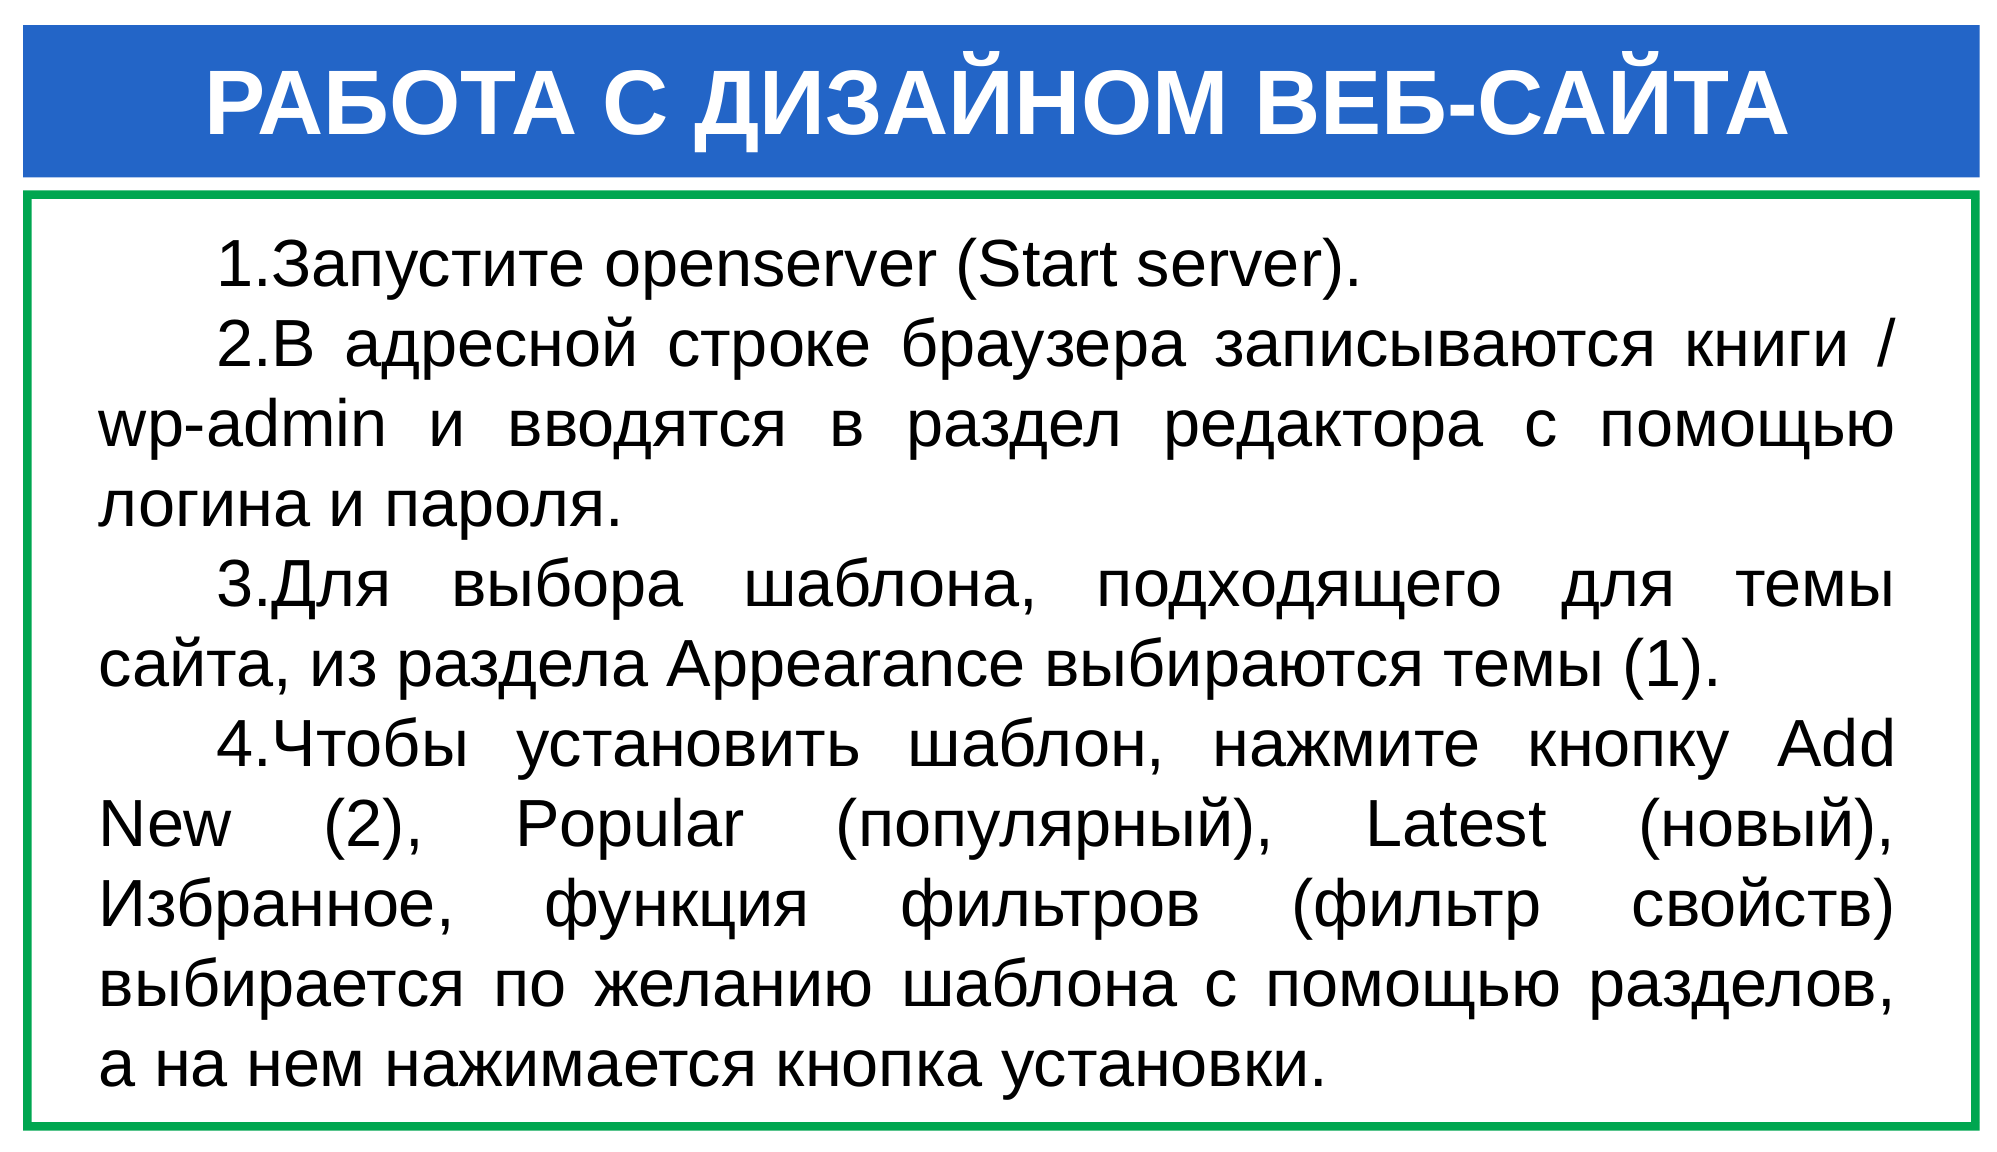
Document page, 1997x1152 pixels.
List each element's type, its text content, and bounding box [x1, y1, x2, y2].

text_box РАБОТА С ДИЗАЙНОМ ВЕБ-САЙТА [37, 36, 1959, 153]
text_box Запустите openserver (Start server). В адресной строке браузера записываются книги / wp-admin и вводятся в раздел редактора с помощью логина и пароля. Для выбора шаблона, подходящего для темы сайта, из раздела Appearance выбираются темы (1). Чтобы установить шаблон, нажмите кнопку Add New (2), Popular (популярный), Latest (новый), Избранное, функция фильтров (фильтр свойств) выбирается по желанию шаблона с помощью разделов, а на нем нажимается кнопка установки. [84, 212, 1913, 1107]
